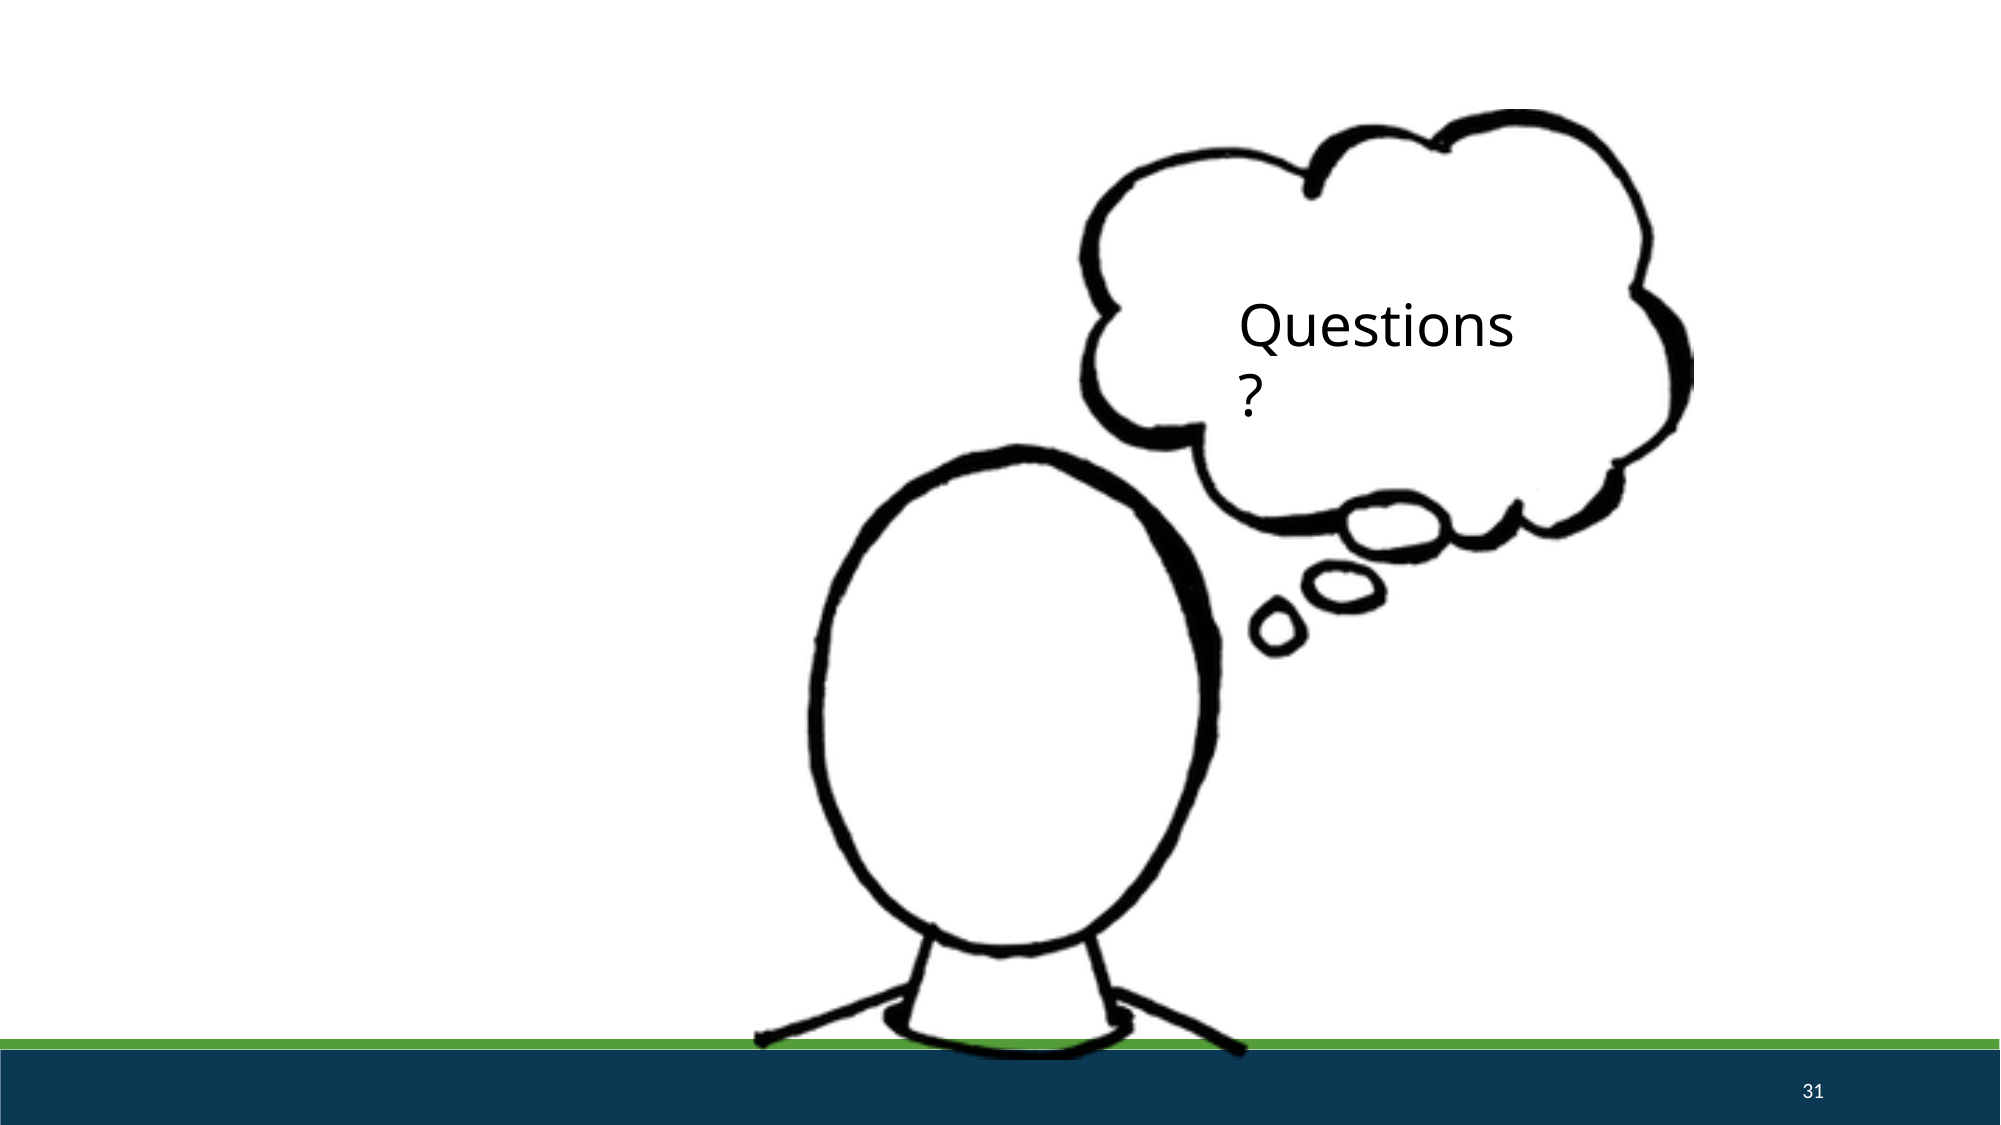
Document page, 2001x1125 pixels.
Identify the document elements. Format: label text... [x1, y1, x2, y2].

picture [753, 108, 1694, 1061]
slide_number 31 [1624, 1059, 1840, 1120]
